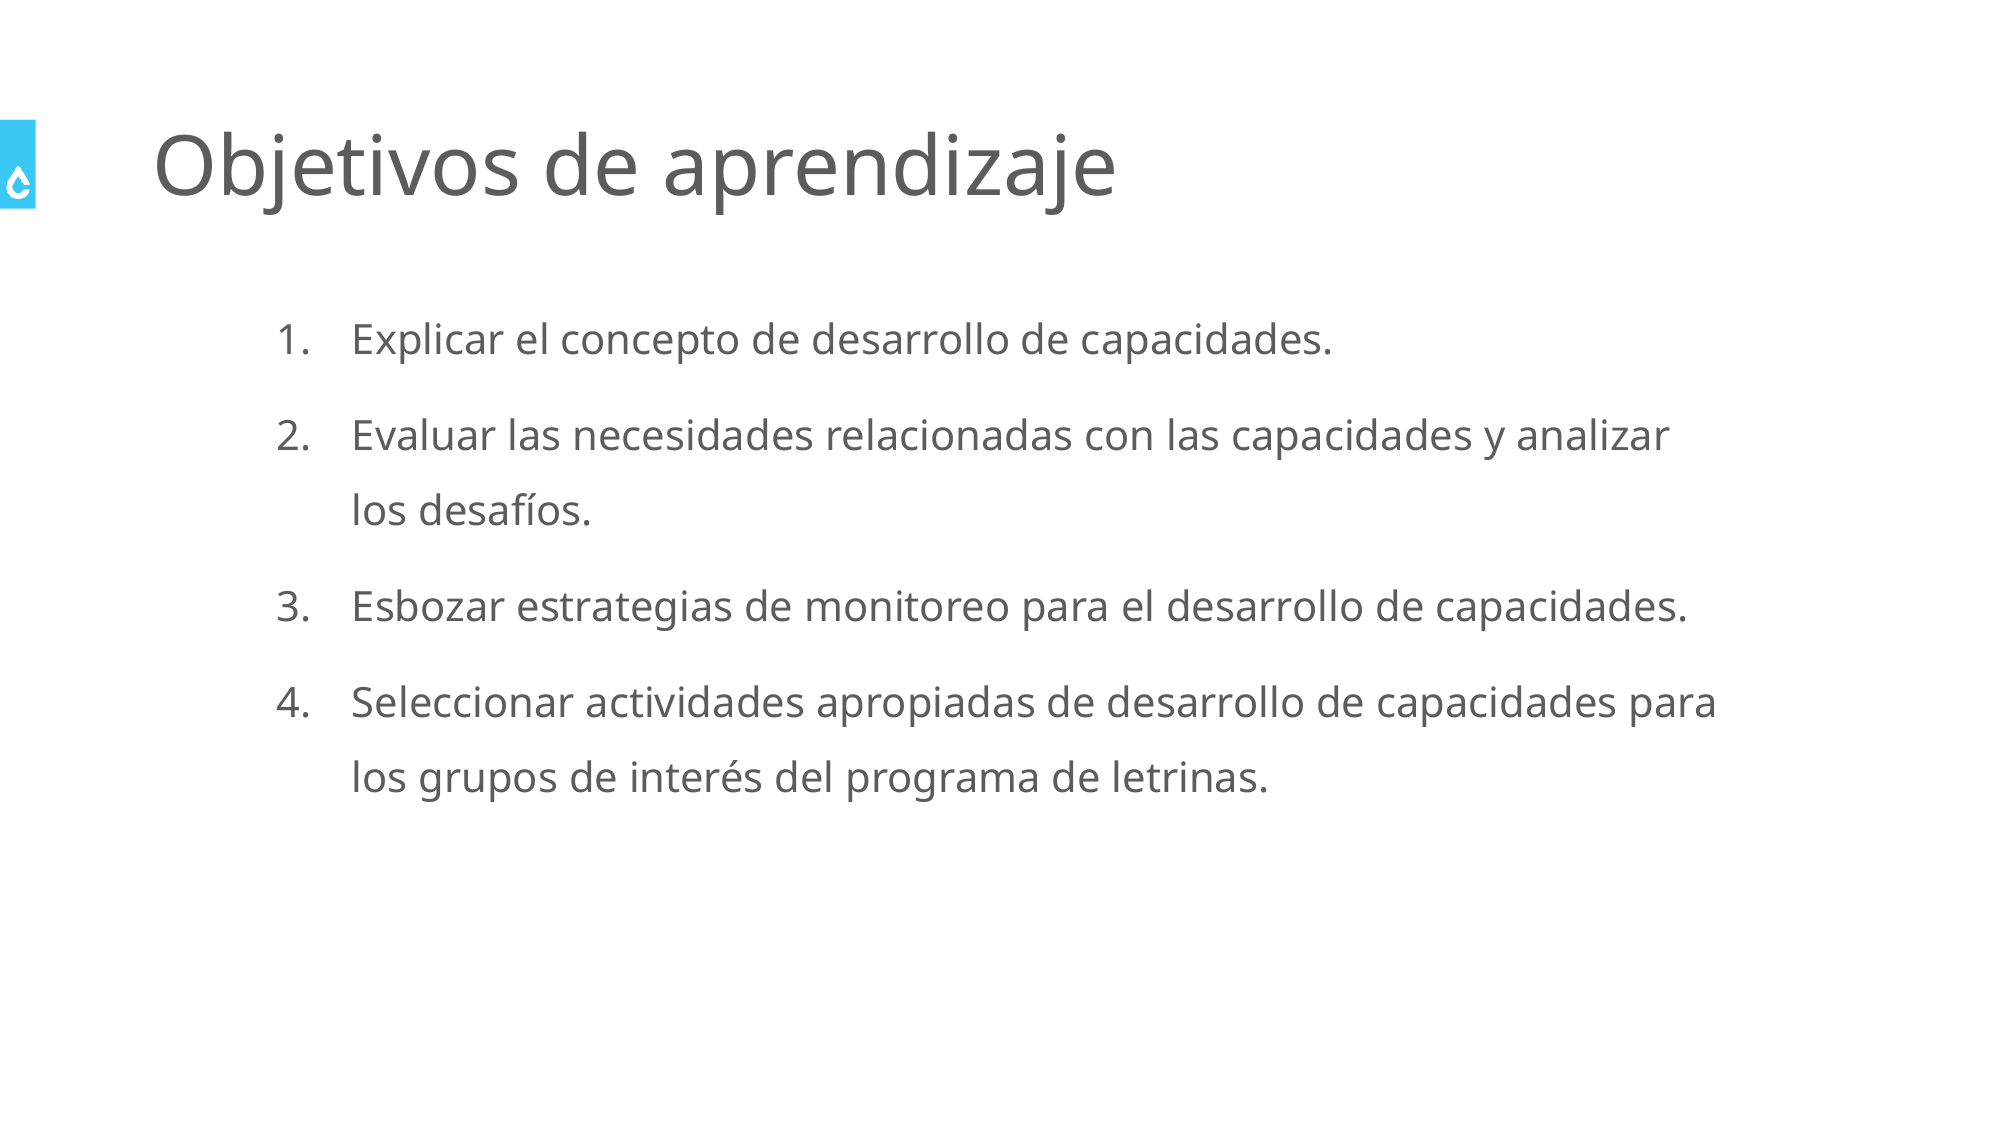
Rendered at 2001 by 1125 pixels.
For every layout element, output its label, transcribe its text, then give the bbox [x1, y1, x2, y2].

picture [0, 119, 36, 209]
list Explicar el concepto de desarrollo de capacidades. Evaluar las necesidades relacionadas con las capacidades y analizar los desafíos. Esbozar estrategias de monitoreo para el desarrollo de capacidades. Seleccionar actividades apropiadas de desarrollo de capacidades para los grupos de interés del programa de letrinas. [261, 280, 1739, 996]
title Objetivos de aprendizaje [137, 59, 1863, 278]
